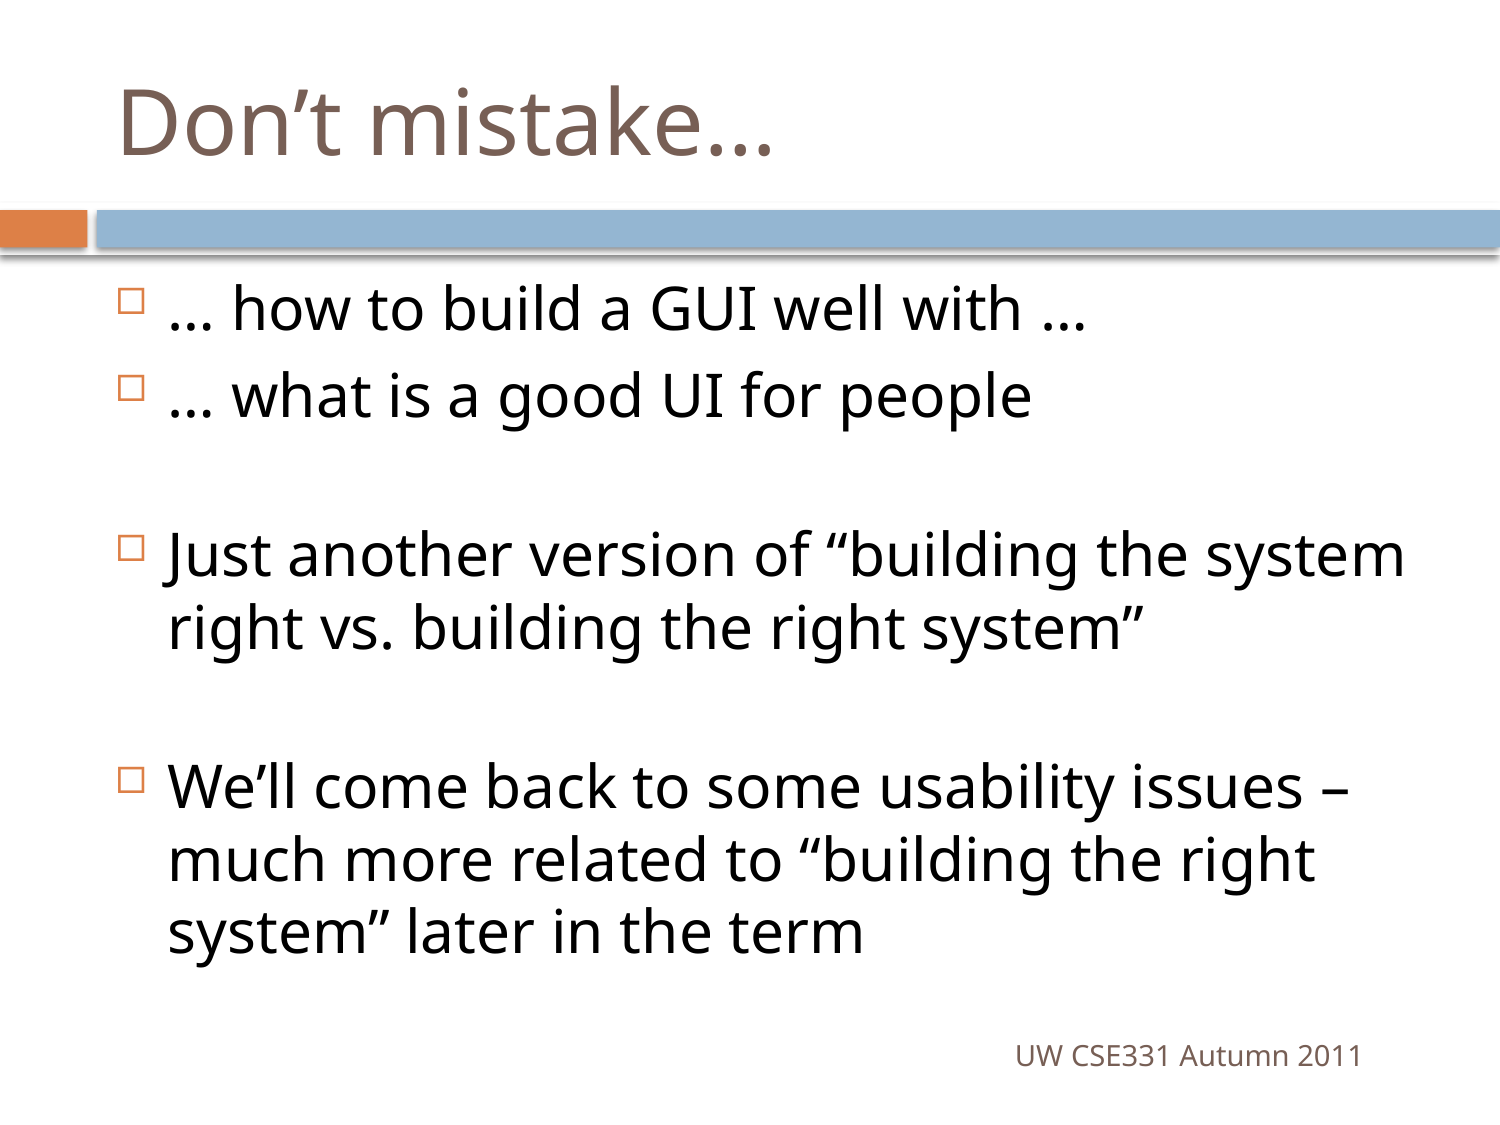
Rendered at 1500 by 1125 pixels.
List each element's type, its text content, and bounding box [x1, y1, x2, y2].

title Don’t mistake… [100, 37, 1438, 200]
slide_number UW CSE331 Autumn 2011 [999, 1025, 1438, 1085]
list … how to build a GUI well with … … what is a good UI for people Just another version of “building the system right vs. building the right system” We’ll come back to some usability issues – much more related to “building the right system” later in the term [100, 262, 1438, 1000]
